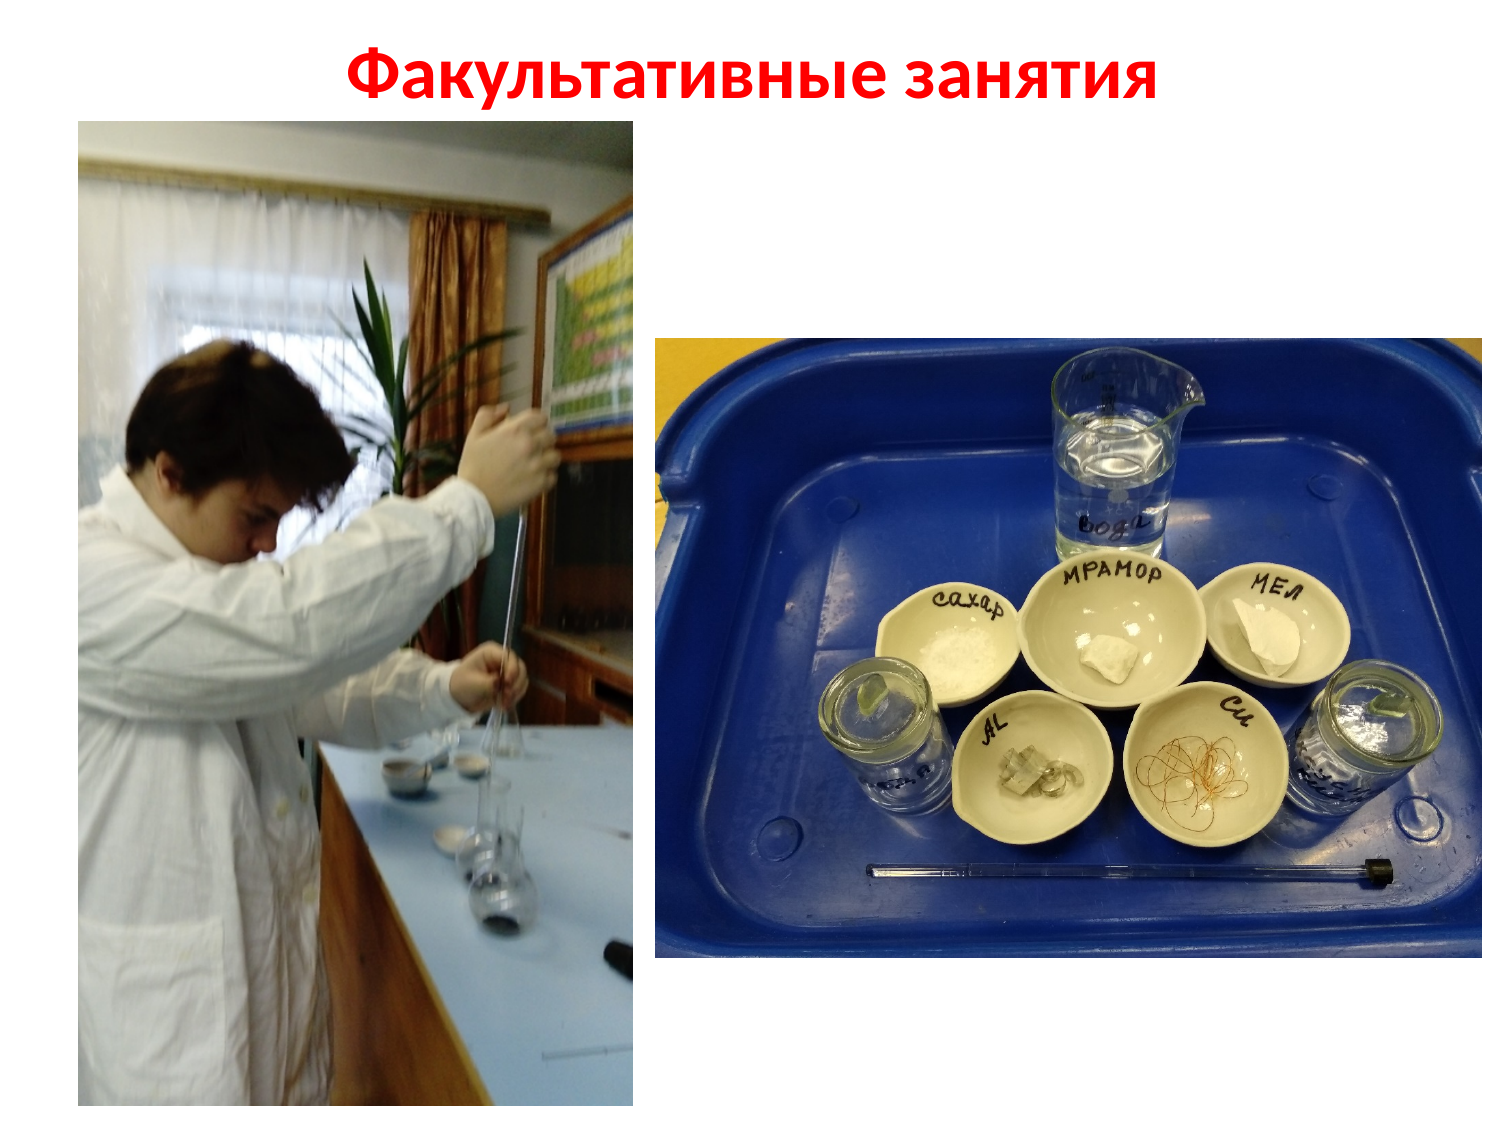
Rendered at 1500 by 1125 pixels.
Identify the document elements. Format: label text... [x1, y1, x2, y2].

picture [655, 337, 1482, 958]
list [78, 121, 634, 1107]
title Факультативные занятия [78, 0, 1429, 138]
